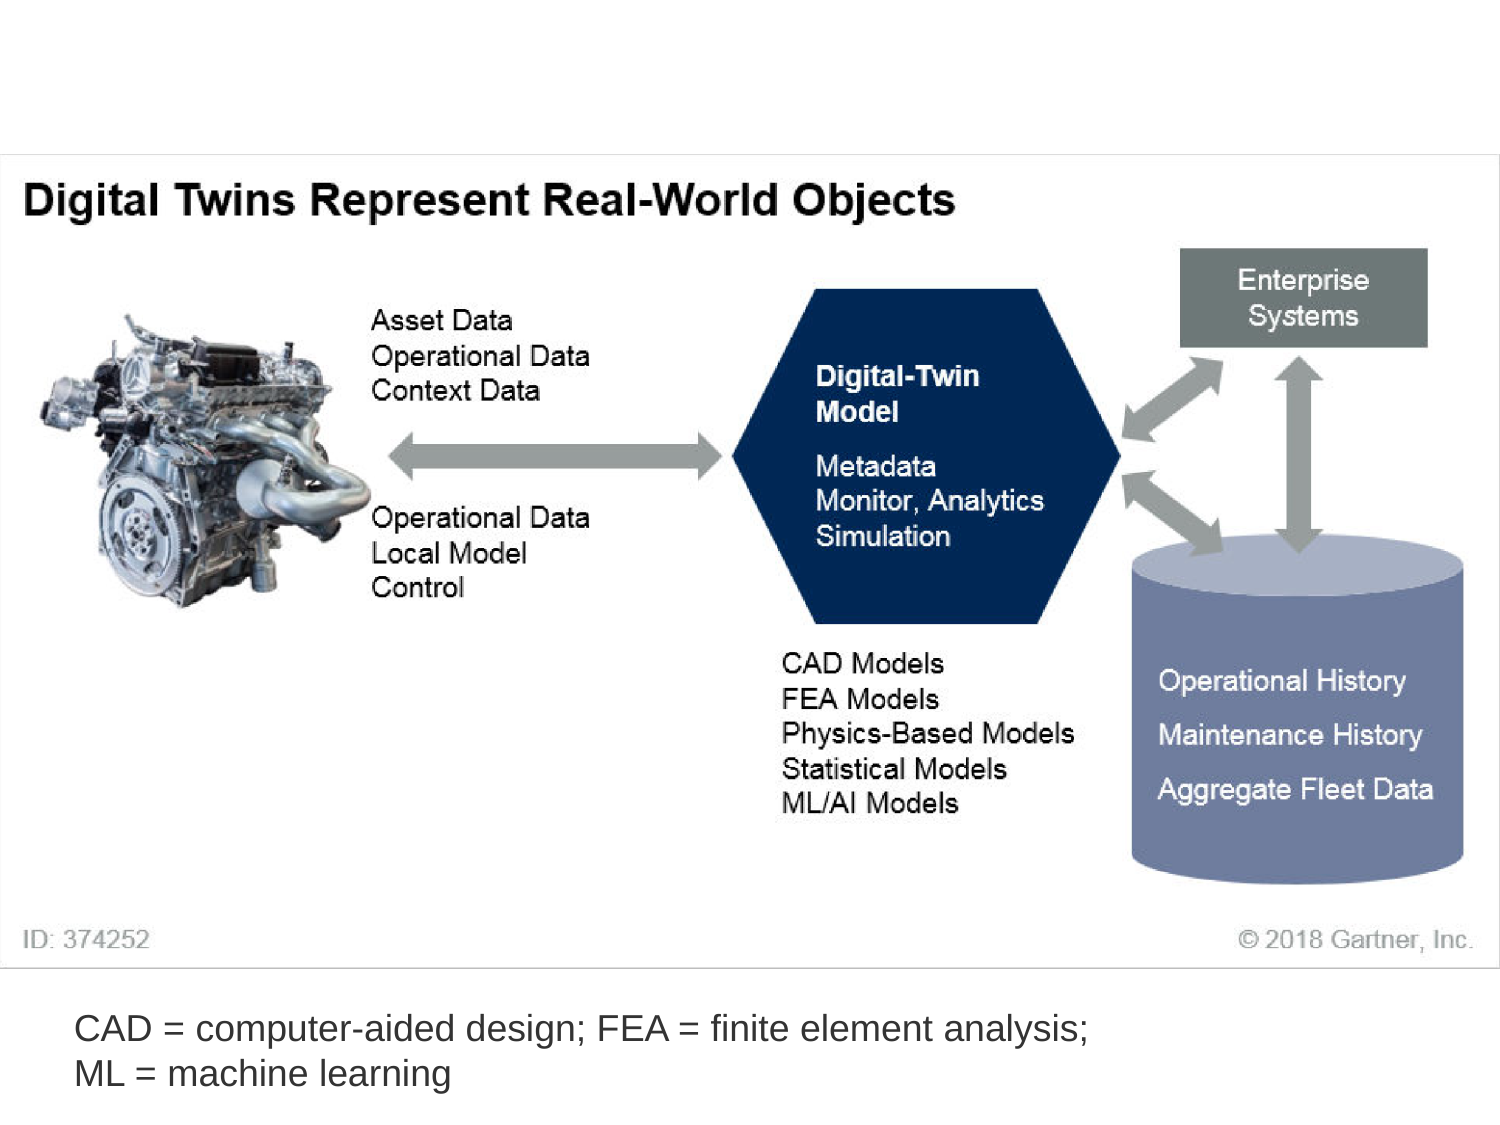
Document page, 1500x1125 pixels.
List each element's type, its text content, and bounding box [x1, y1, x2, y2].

text_box CAD = computer-aided design; FEA = finite element analysis; ML = machine learning [58, 996, 1140, 1102]
picture [0, 154, 1500, 971]
